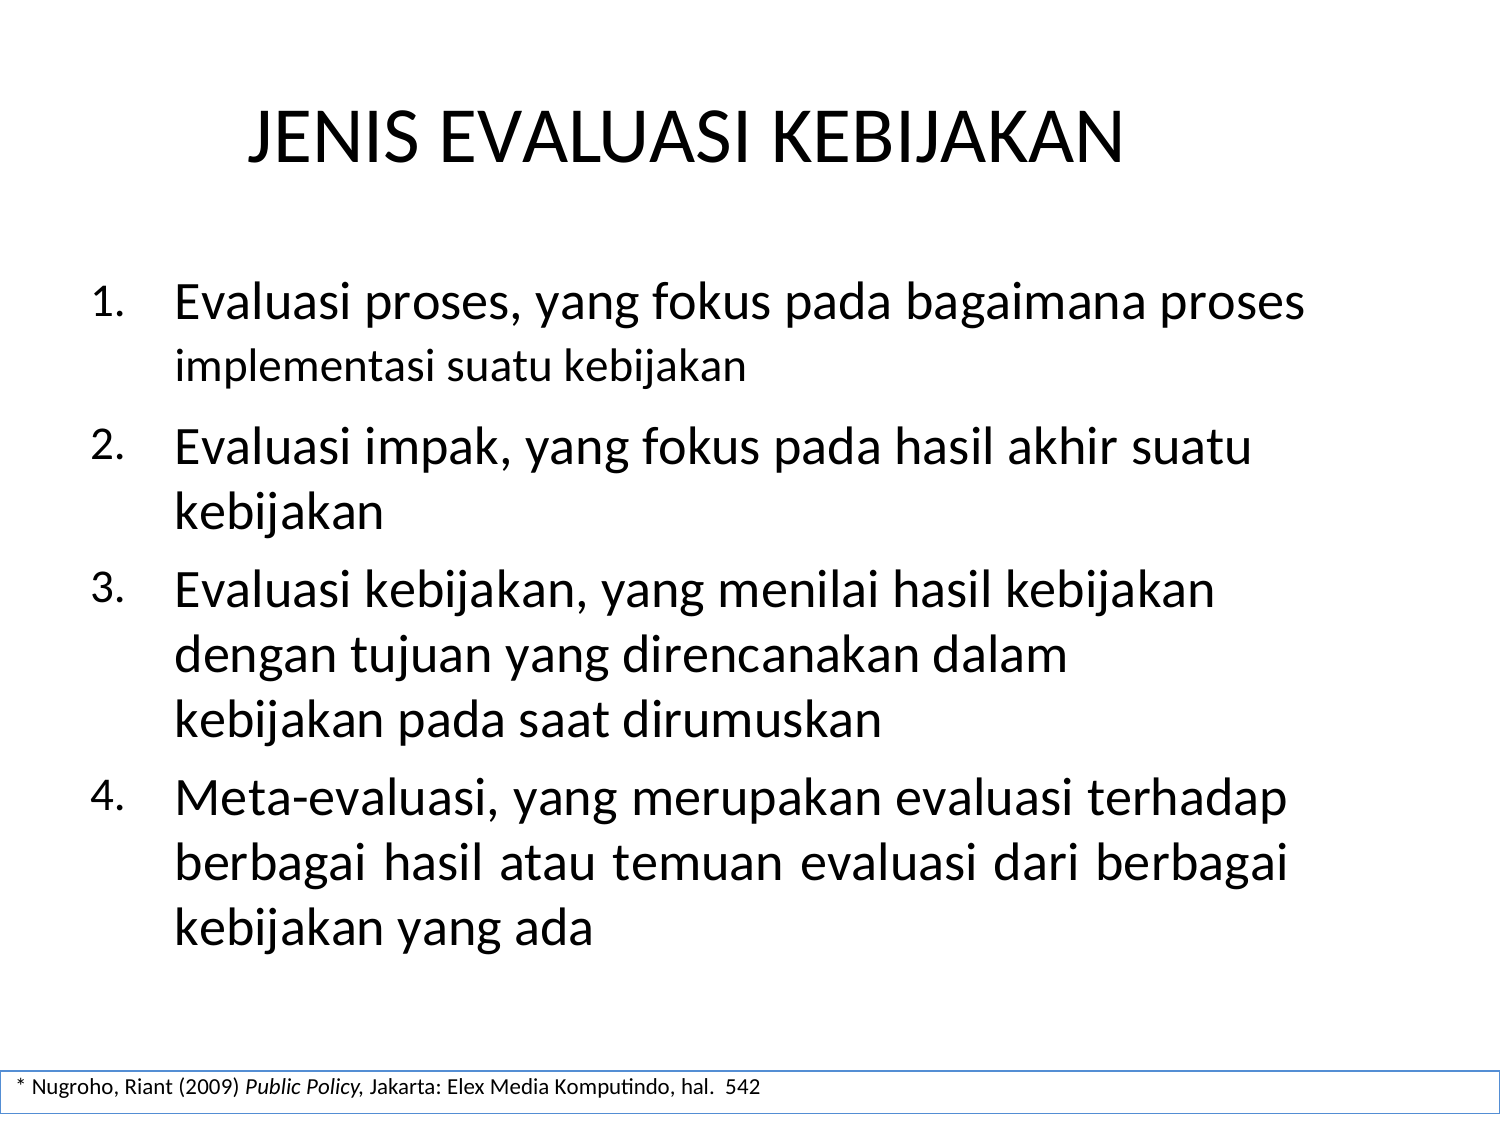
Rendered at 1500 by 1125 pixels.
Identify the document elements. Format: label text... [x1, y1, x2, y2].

text_box 1. [87, 278, 142, 337]
text_box * Nugroho, Riant (2009) Public Policy, Jakarta: Elex Media Komputindo, hal. 542 [0, 1070, 1500, 1114]
text_box 4. [87, 772, 142, 831]
text_box 2. [87, 421, 142, 480]
text_box 3. [87, 564, 142, 623]
text_box JENIS EVALUASI KEBIJAKAN Evaluasi proses, yang fokus pada bagaimana proses implementasi suatu kebijakan Evaluasi impak, yang fokus pada hasil akhir suatu kebijakan Evaluasi kebijakan, yang menilai hasil kebijakan dengan tujuan yang direncanakan dalam kebijakan pada saat dirumuskan Meta-evaluasi, yang merupakan evaluasi terhadap berbagai hasil atau temuan evaluasi dari berbagai kebijakan yang ada [172, 98, 1393, 961]
